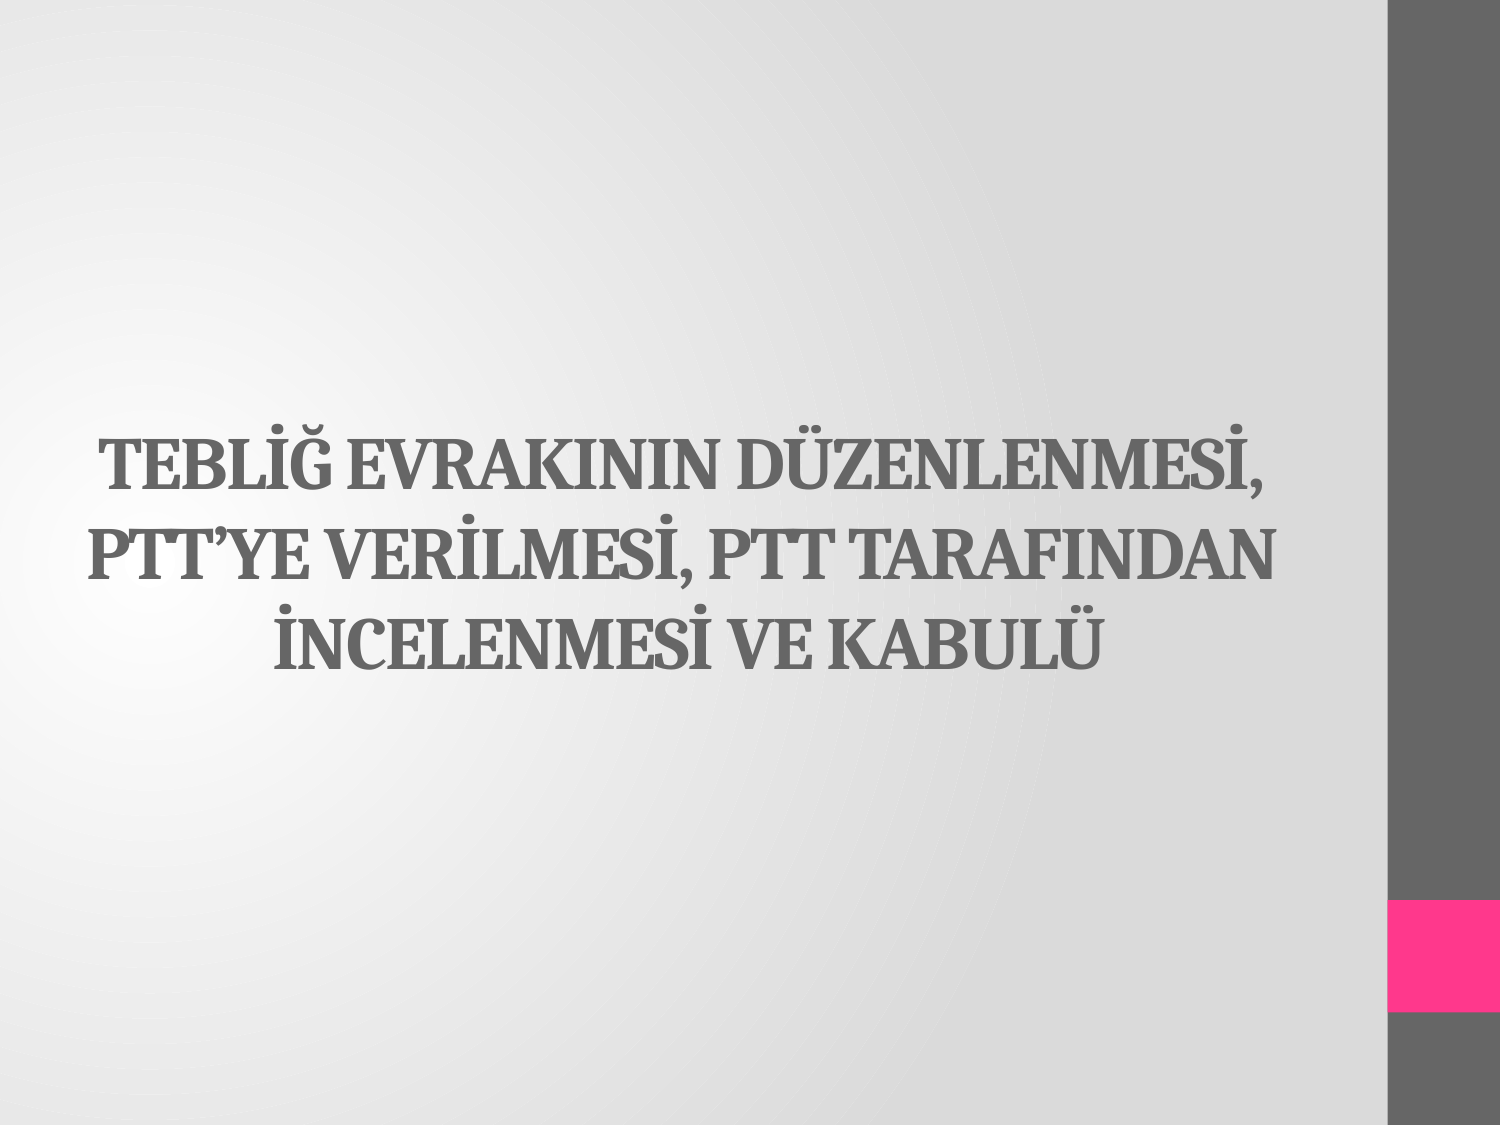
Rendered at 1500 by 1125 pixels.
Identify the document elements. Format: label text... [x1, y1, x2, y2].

title TEBLİĞ EVRAKININ DÜZENLENMESİ, PTT’YE VERİLMESİ, PTT TARAFINDAN İNCELENMESİ VE KABULÜ [64, 302, 1315, 693]
